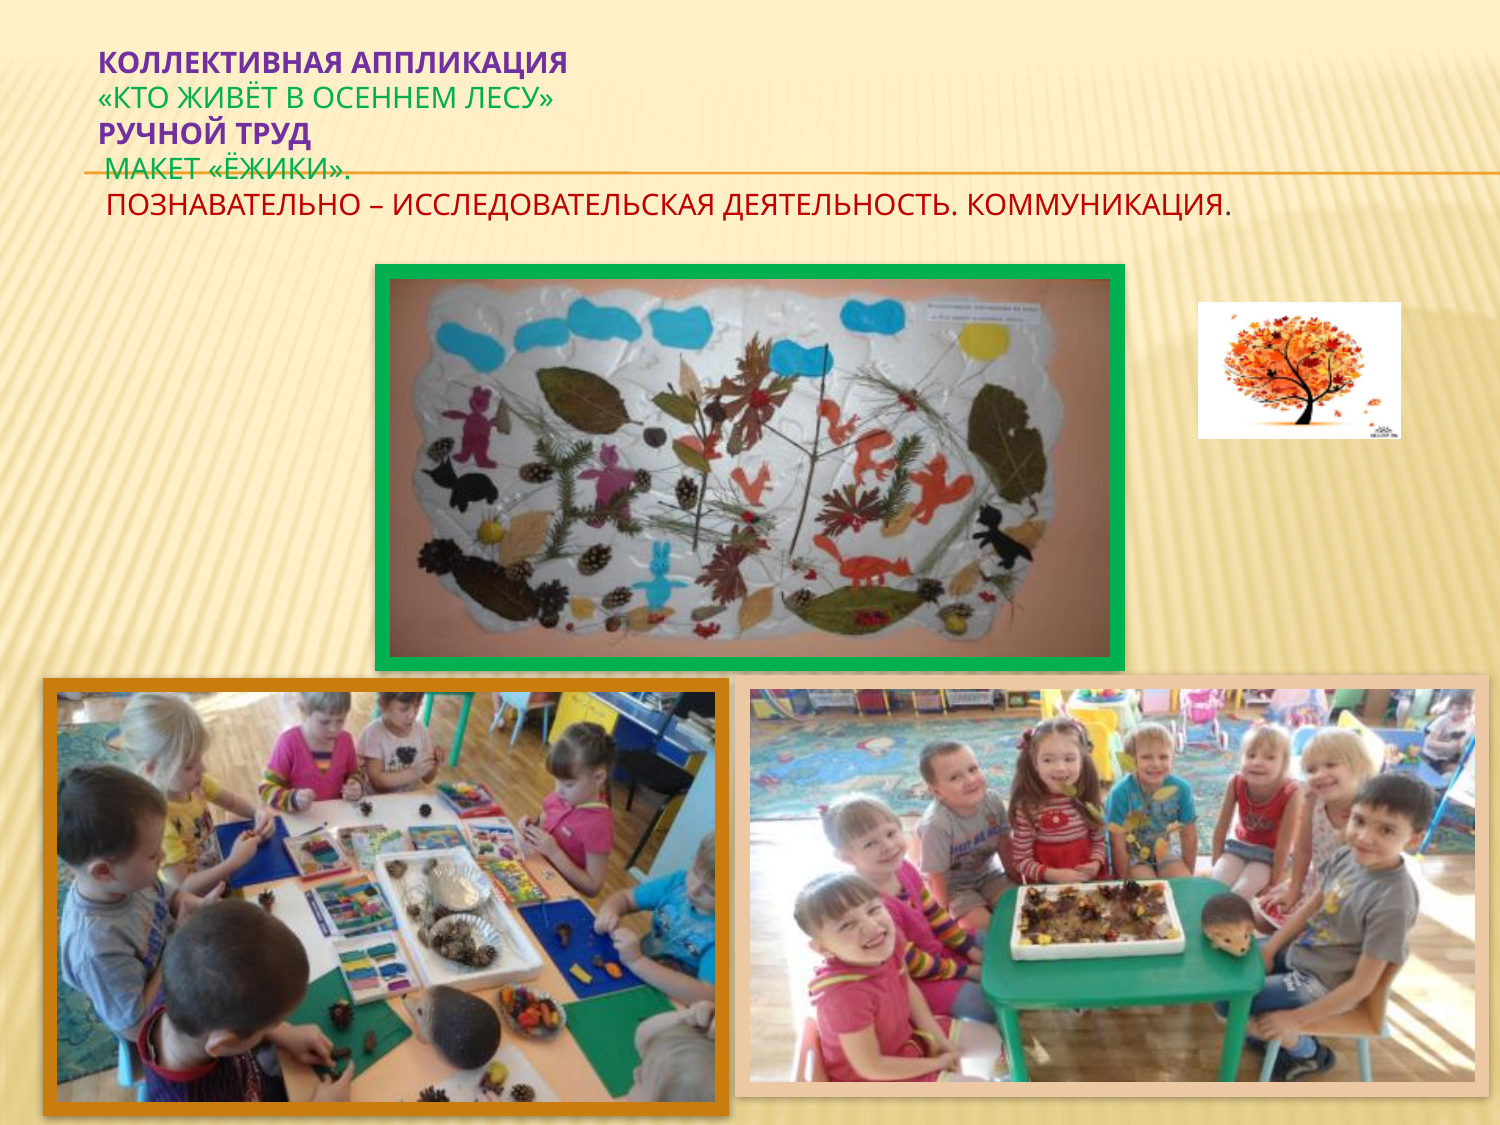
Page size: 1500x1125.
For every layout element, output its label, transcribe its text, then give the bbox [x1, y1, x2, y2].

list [389, 278, 1111, 657]
title Коллективная аппликация «Кто живёт в осеннем лесу» Ручной труд Макет «Ёжики». Познавательно – исследовательская деятельность. Коммуникация. [83, 3, 1433, 266]
picture [749, 689, 1475, 1083]
picture [56, 692, 715, 1102]
picture [1198, 302, 1401, 440]
